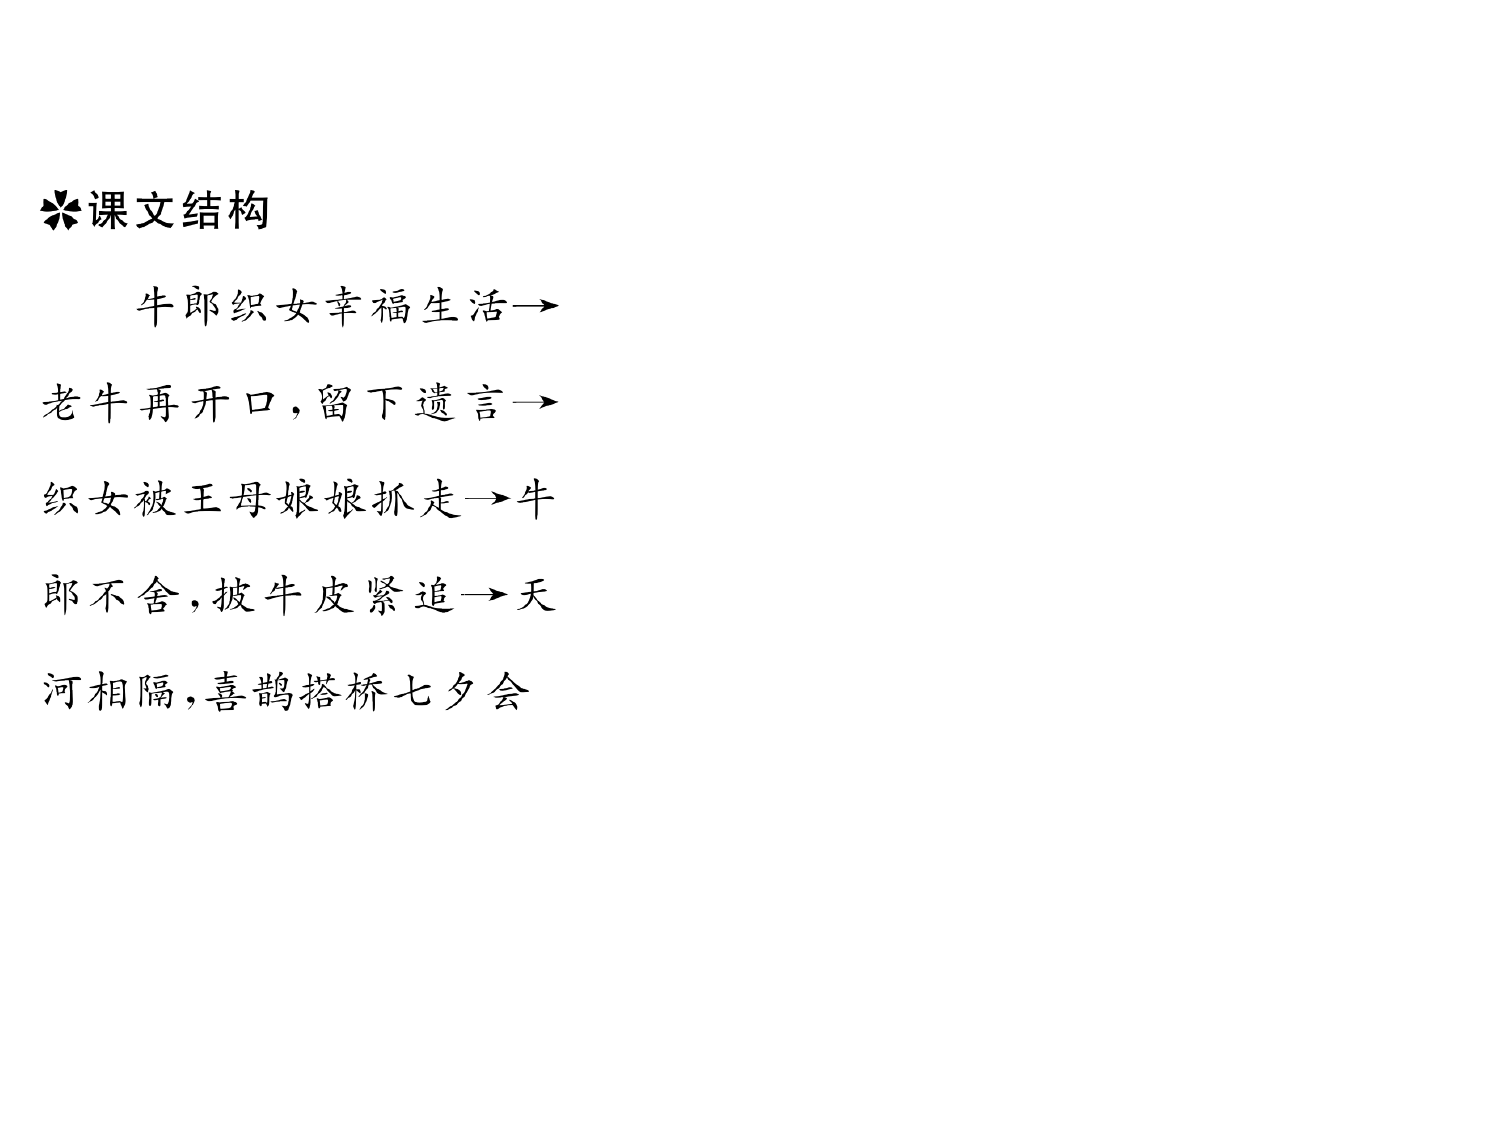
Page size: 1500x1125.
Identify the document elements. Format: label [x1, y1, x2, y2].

picture [35, 177, 567, 727]
